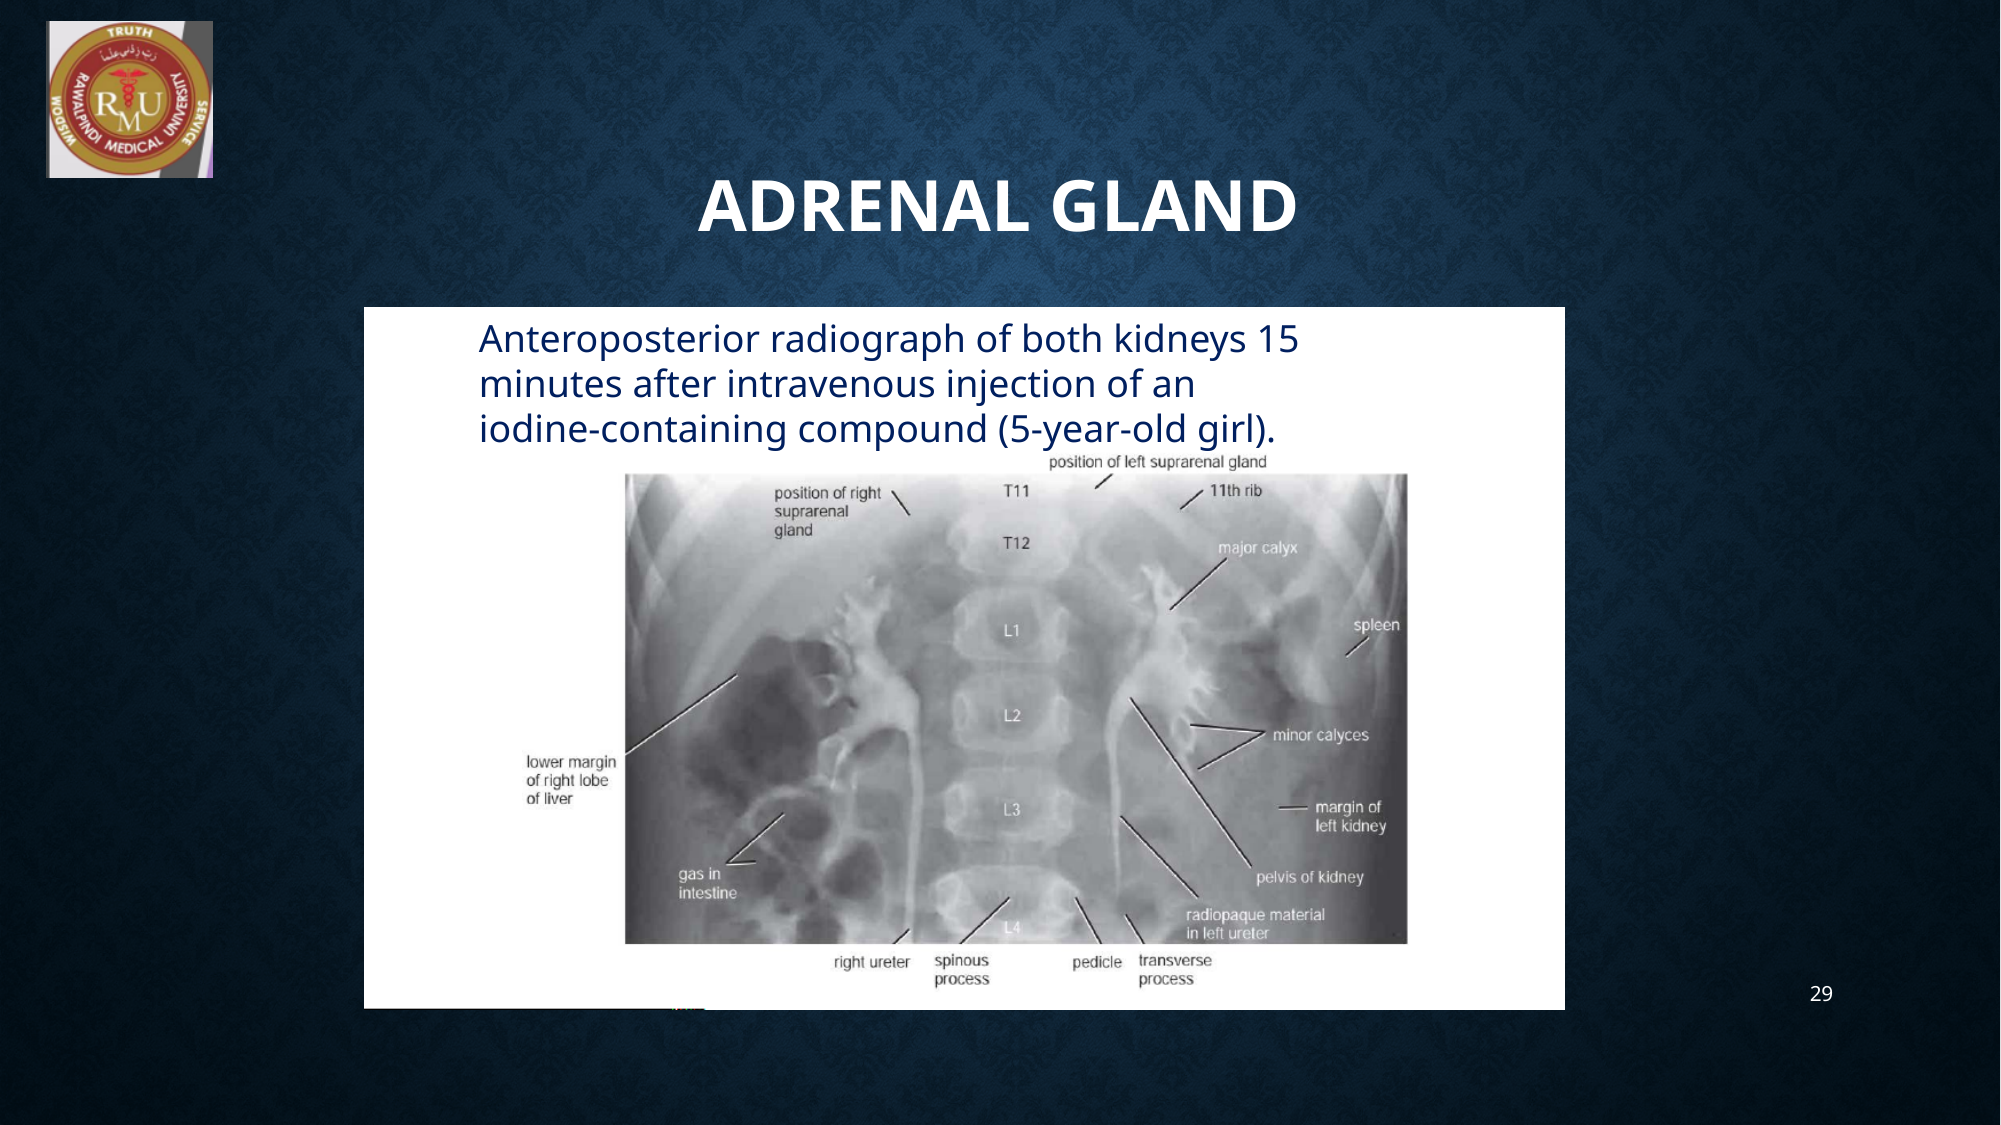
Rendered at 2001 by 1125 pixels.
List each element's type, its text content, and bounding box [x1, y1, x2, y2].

title ADRENAL GLAND [149, 99, 1849, 318]
picture [46, 21, 214, 179]
slide_number 29 [1724, 965, 1849, 1025]
picture [363, 307, 1565, 1011]
